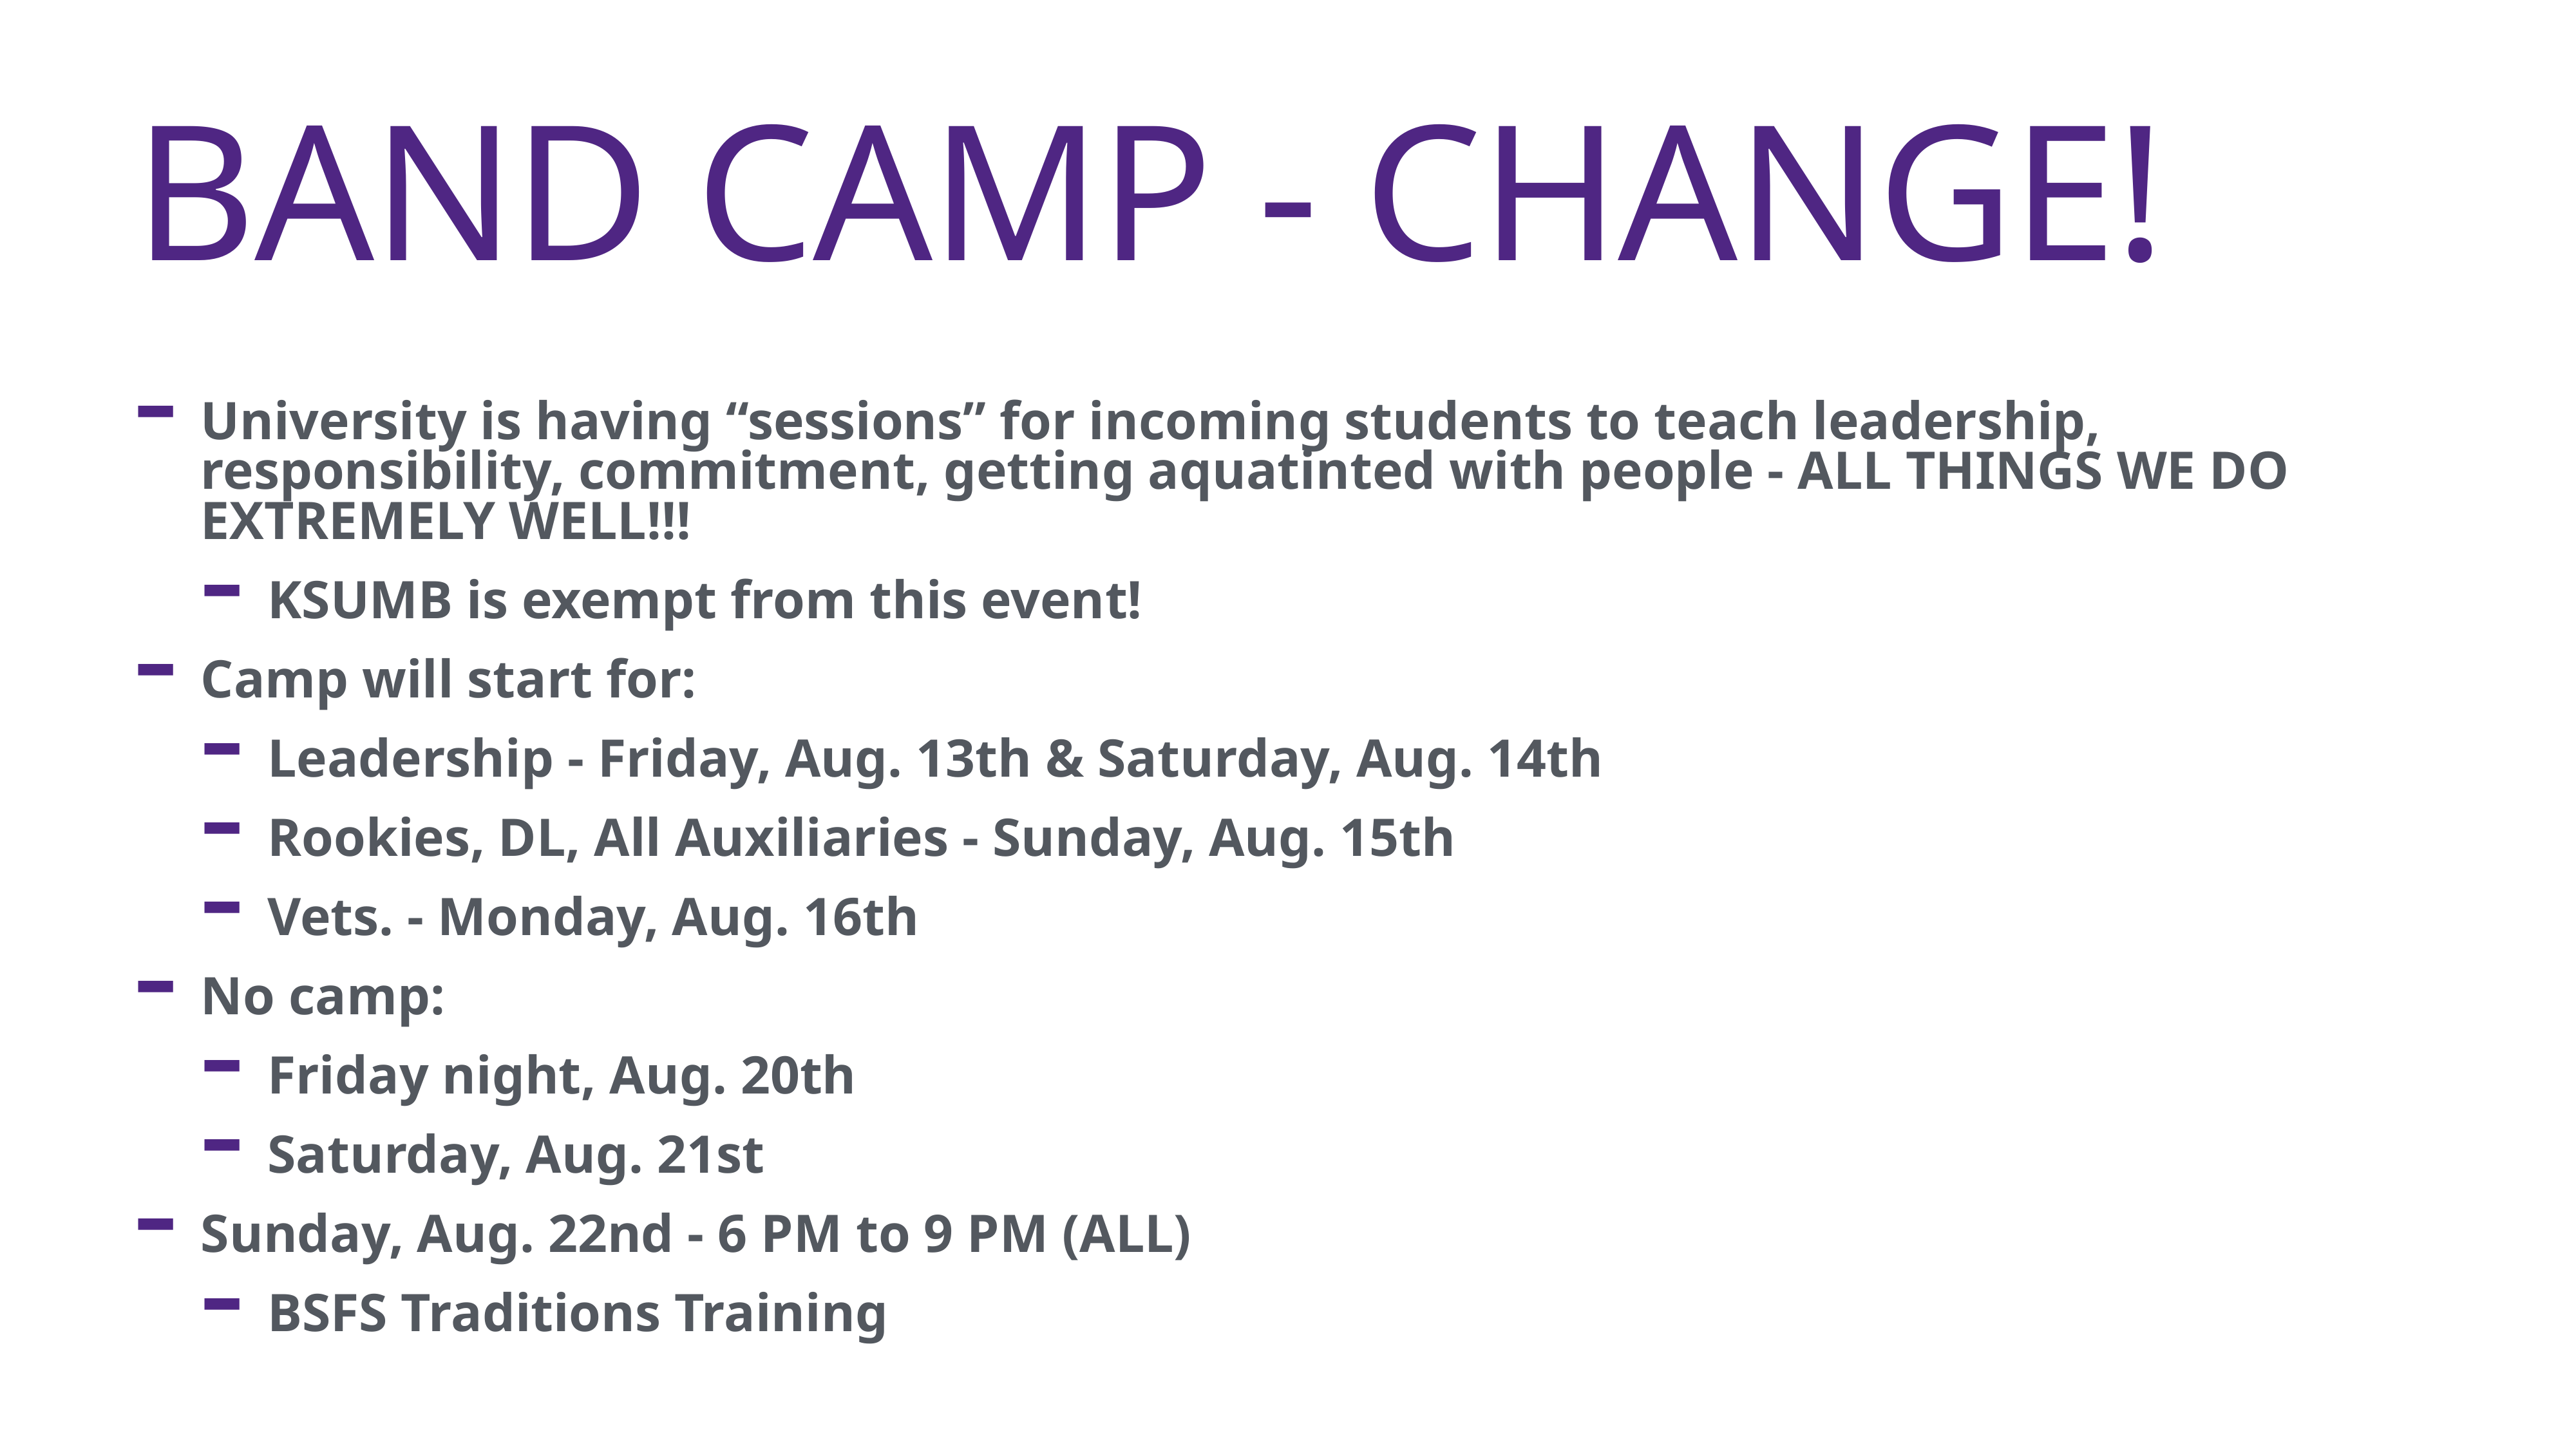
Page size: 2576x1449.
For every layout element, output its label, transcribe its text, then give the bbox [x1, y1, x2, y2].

title Band Camp - Change! [128, 128, 2448, 372]
list University is having “sessions” for incoming students to teach leadership, responsibility, commitment, getting aquatinted with people - ALL THINGS WE DO EXTREMELY WELL!!! KSUMB is exempt from this event! Camp will start for: Leadership - Friday, Aug. 13th & Saturday, Aug. 14th Rookies, DL, All Auxiliaries - Sunday, Aug. 15th Vets. - Monday, Aug. 16th No camp: Friday night, Aug. 20th Saturday, Aug. 21st Sunday, Aug. 22nd - 6 PM to 9 PM (ALL) BSFS Traditions Training [128, 393, 2448, 1321]
